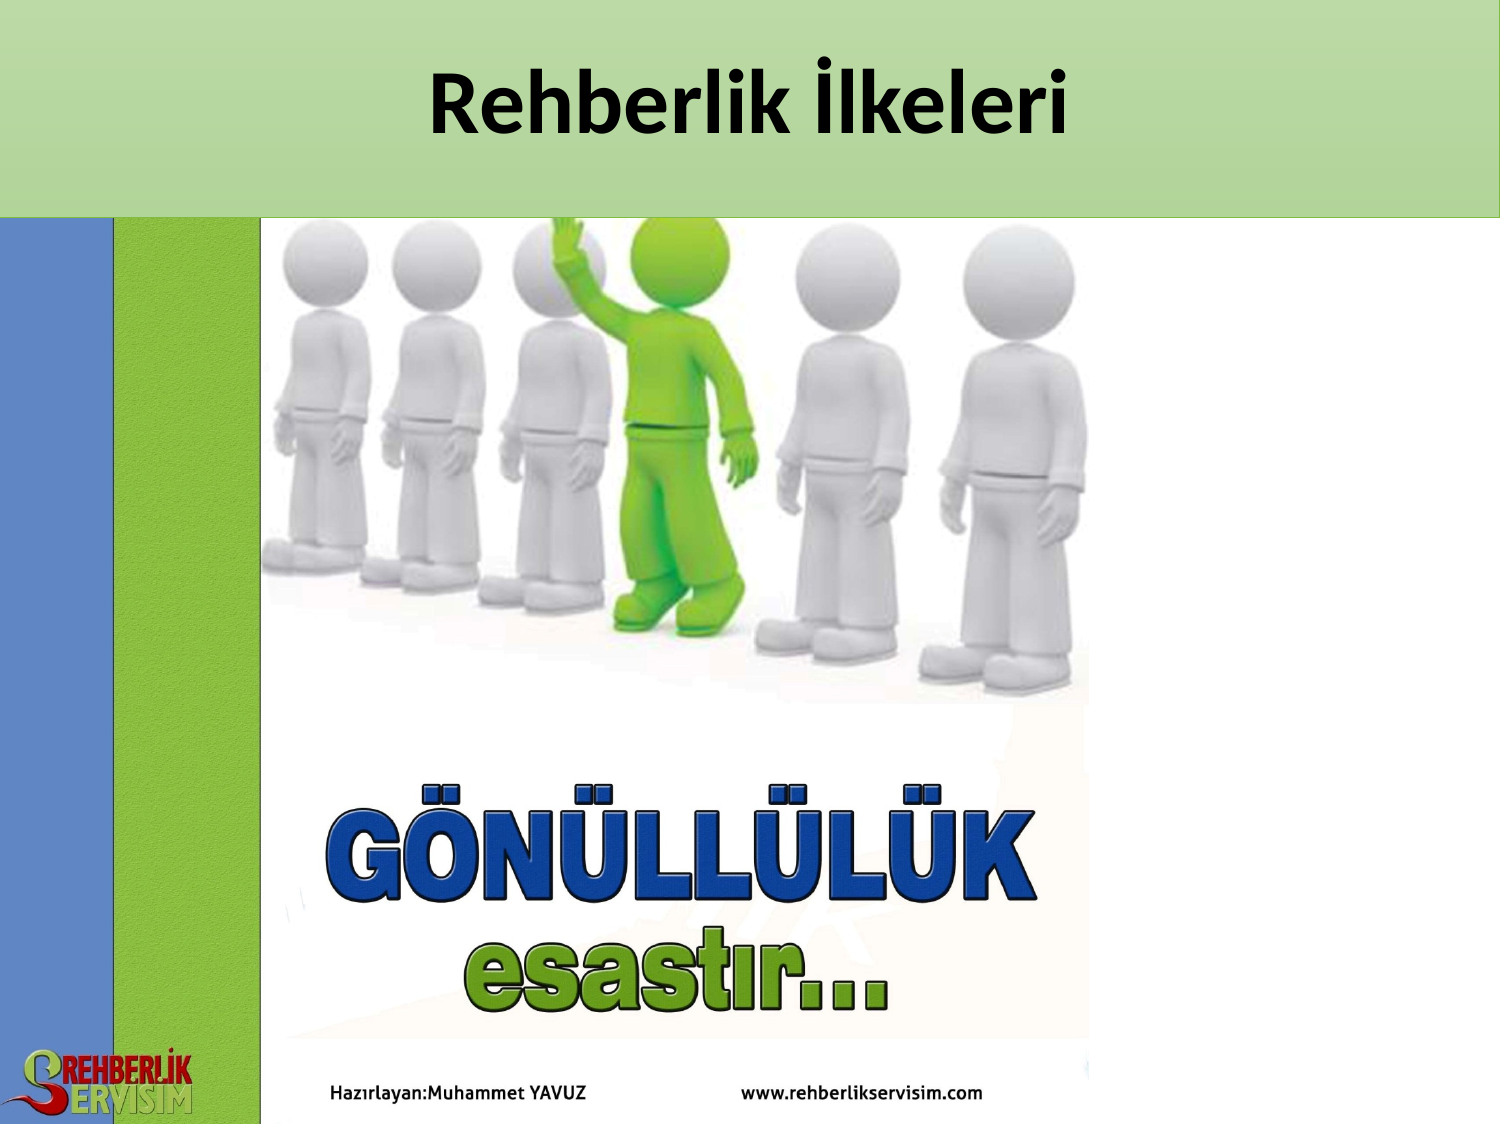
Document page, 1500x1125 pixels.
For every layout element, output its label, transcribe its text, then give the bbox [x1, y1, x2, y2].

picture [0, 171, 1089, 1124]
text_box Rehberlik İlkeleri [0, 0, 1500, 218]
